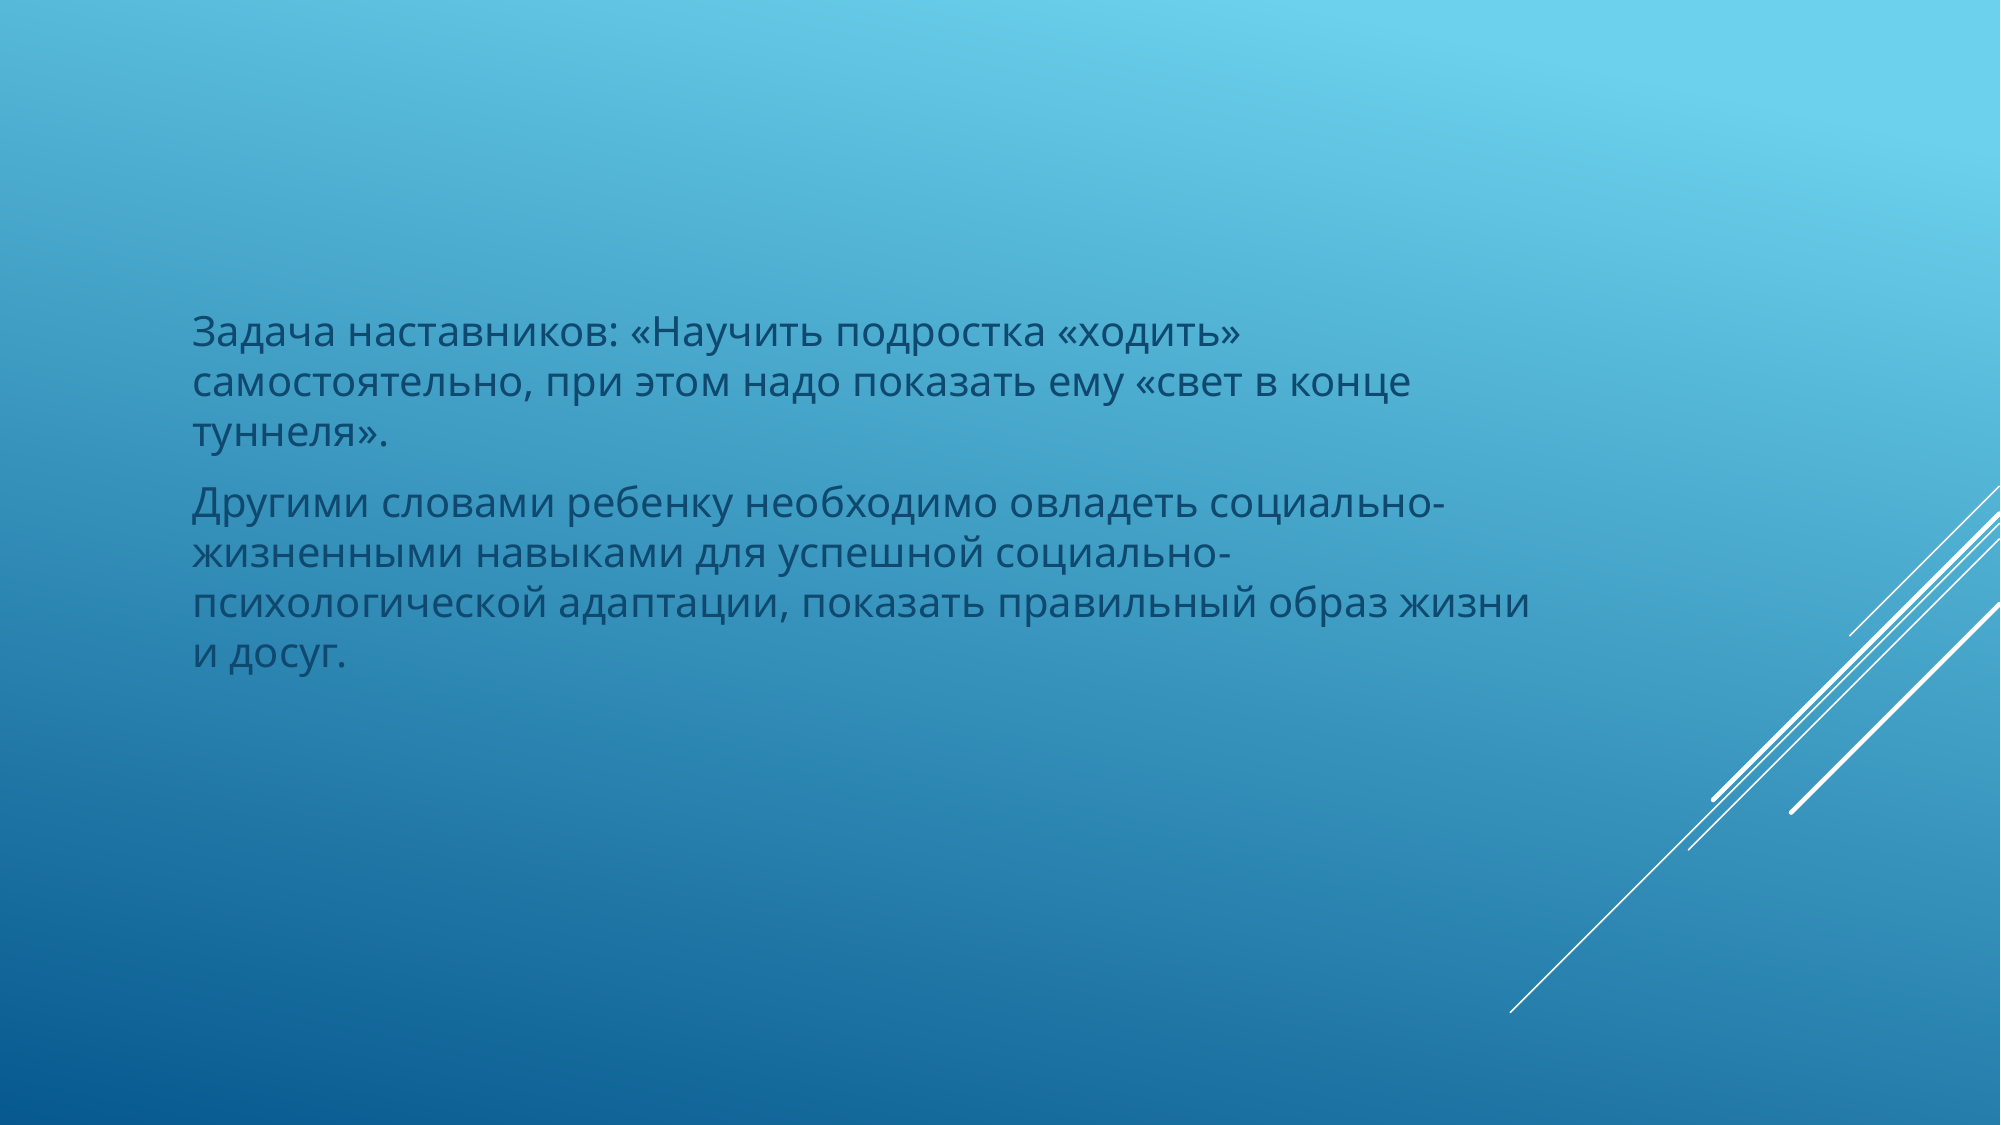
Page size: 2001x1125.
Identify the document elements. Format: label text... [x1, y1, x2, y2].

list Задача наставников: «Научить подростка «ходить» самостоятельно, при этом надо показать ему «свет в конце туннеля». Другими словами ребенку необходимо овладеть социально-жизненными навыками для успешной социально-психологической адаптации, показать правильный образ жизни и досуг. [177, 193, 1578, 787]
